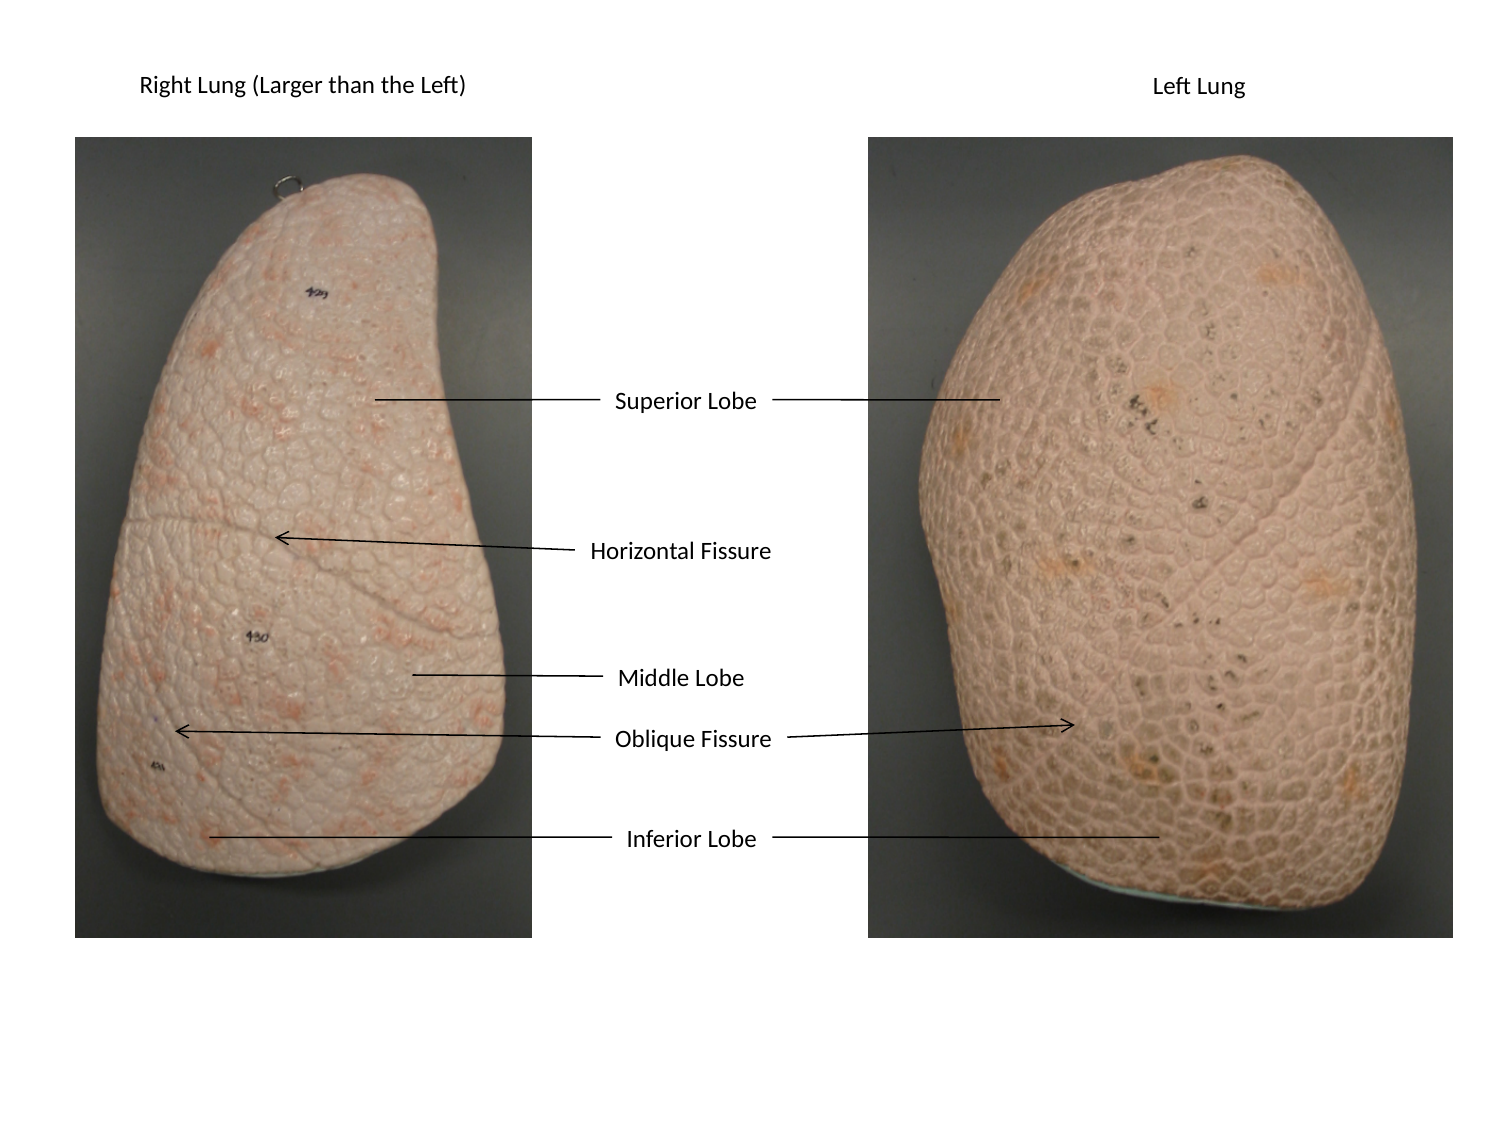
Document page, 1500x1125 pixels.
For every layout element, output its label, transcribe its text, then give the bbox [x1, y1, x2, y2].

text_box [274, 537, 576, 551]
picture [74, 137, 532, 938]
text_box Left Lung [1138, 62, 1261, 107]
text_box Oblique Fissure [600, 714, 788, 760]
text_box Right Lung (Larger than the Left) [124, 61, 482, 107]
text_box Middle Lobe [603, 653, 760, 699]
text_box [787, 724, 1076, 738]
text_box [174, 730, 601, 738]
text_box Superior Lobe [600, 377, 773, 422]
text_box Inferior Lobe [611, 814, 773, 860]
text_box Horizontal Fissure [575, 527, 787, 572]
picture [868, 137, 1453, 938]
